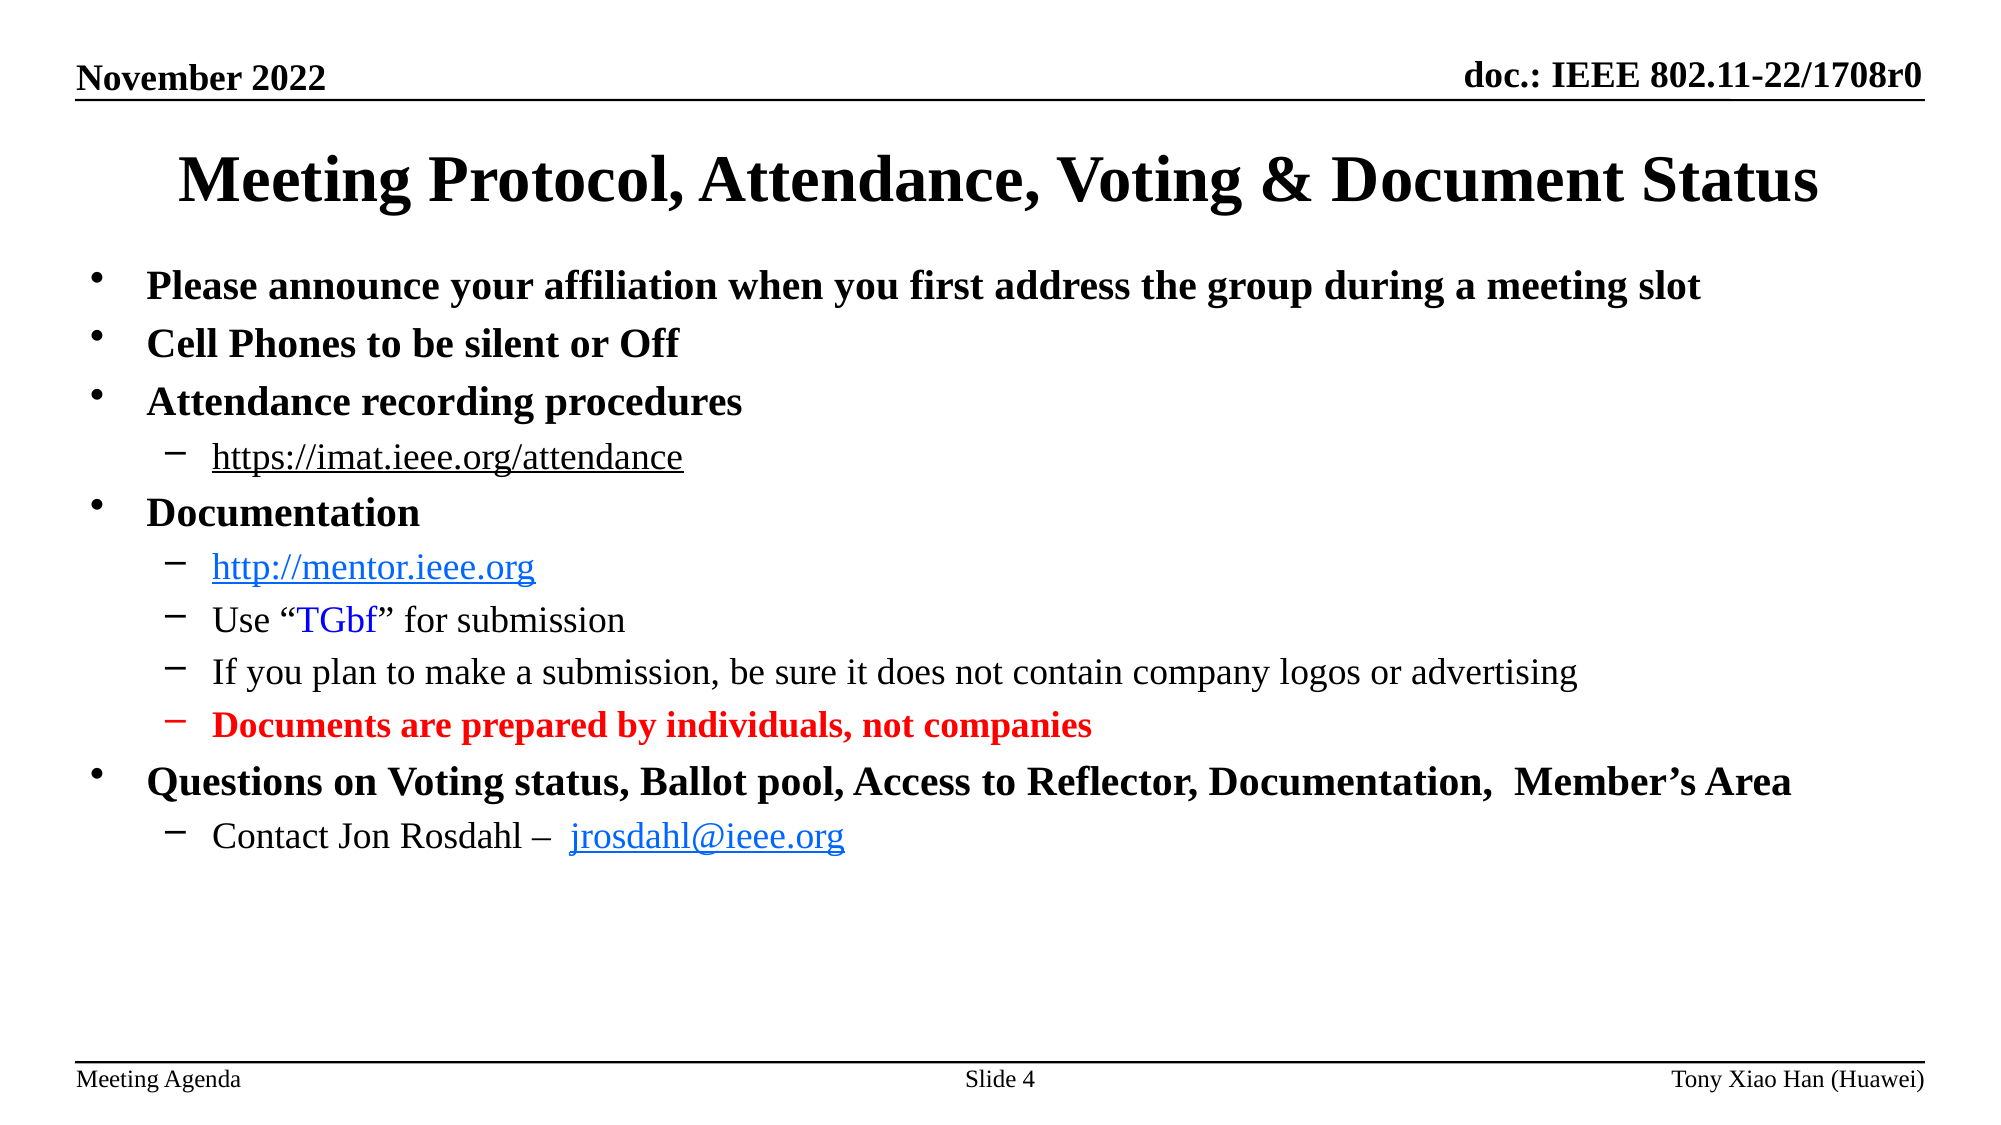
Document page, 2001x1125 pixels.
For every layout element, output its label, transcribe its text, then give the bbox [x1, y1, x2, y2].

text_box Meeting Protocol, Attendance, Voting & Document Status [75, 87, 1925, 263]
list Please announce your affiliation when you first address the group during a meeting slot Cell Phones to be silent or Off Attendance recording procedures https://imat.ieee.org/attendance Documentation http://mentor.ieee.org Use “TGbf” for submission If you plan to make a submission, be sure it does not contain company logos or advertising Documents are prepared by individuals, not companies Questions on Voting status, Ballot pool, Access to Reflector, Documentation, Member’s Area Contact Jon Rosdahl – jrosdahl@ieee.org [75, 263, 1925, 925]
